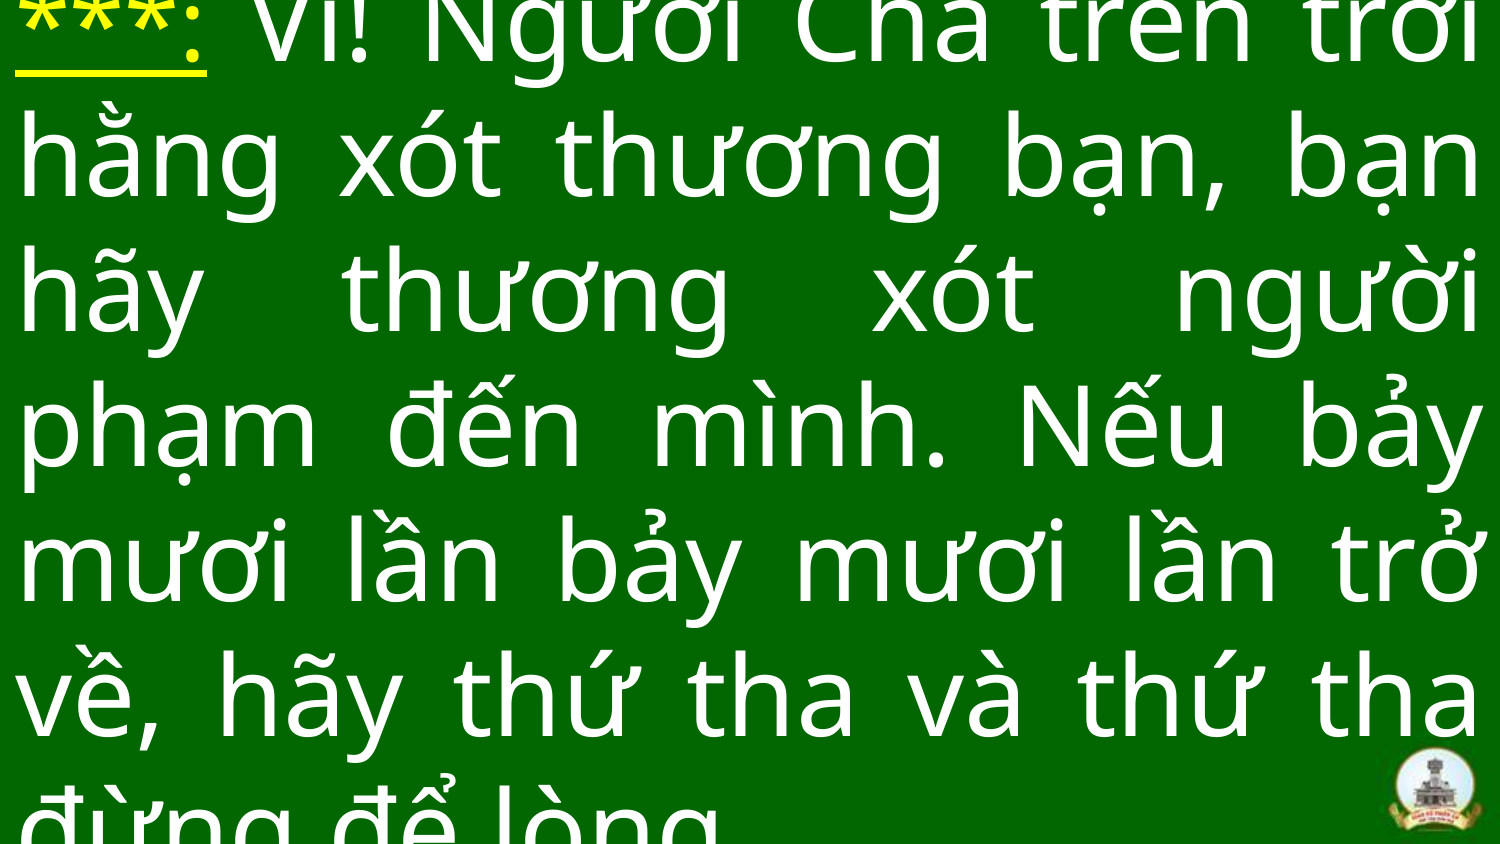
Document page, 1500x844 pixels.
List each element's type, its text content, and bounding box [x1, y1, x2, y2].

title ***: Vì! Người Cha trên trời hằng xót thương bạn, bạn hãy thương xót người phạm đến mình. Nếu bảy mươi lần bảy mươi lần trở về, hãy thứ tha và thứ tha đừng để lòng. [0, 0, 1500, 844]
